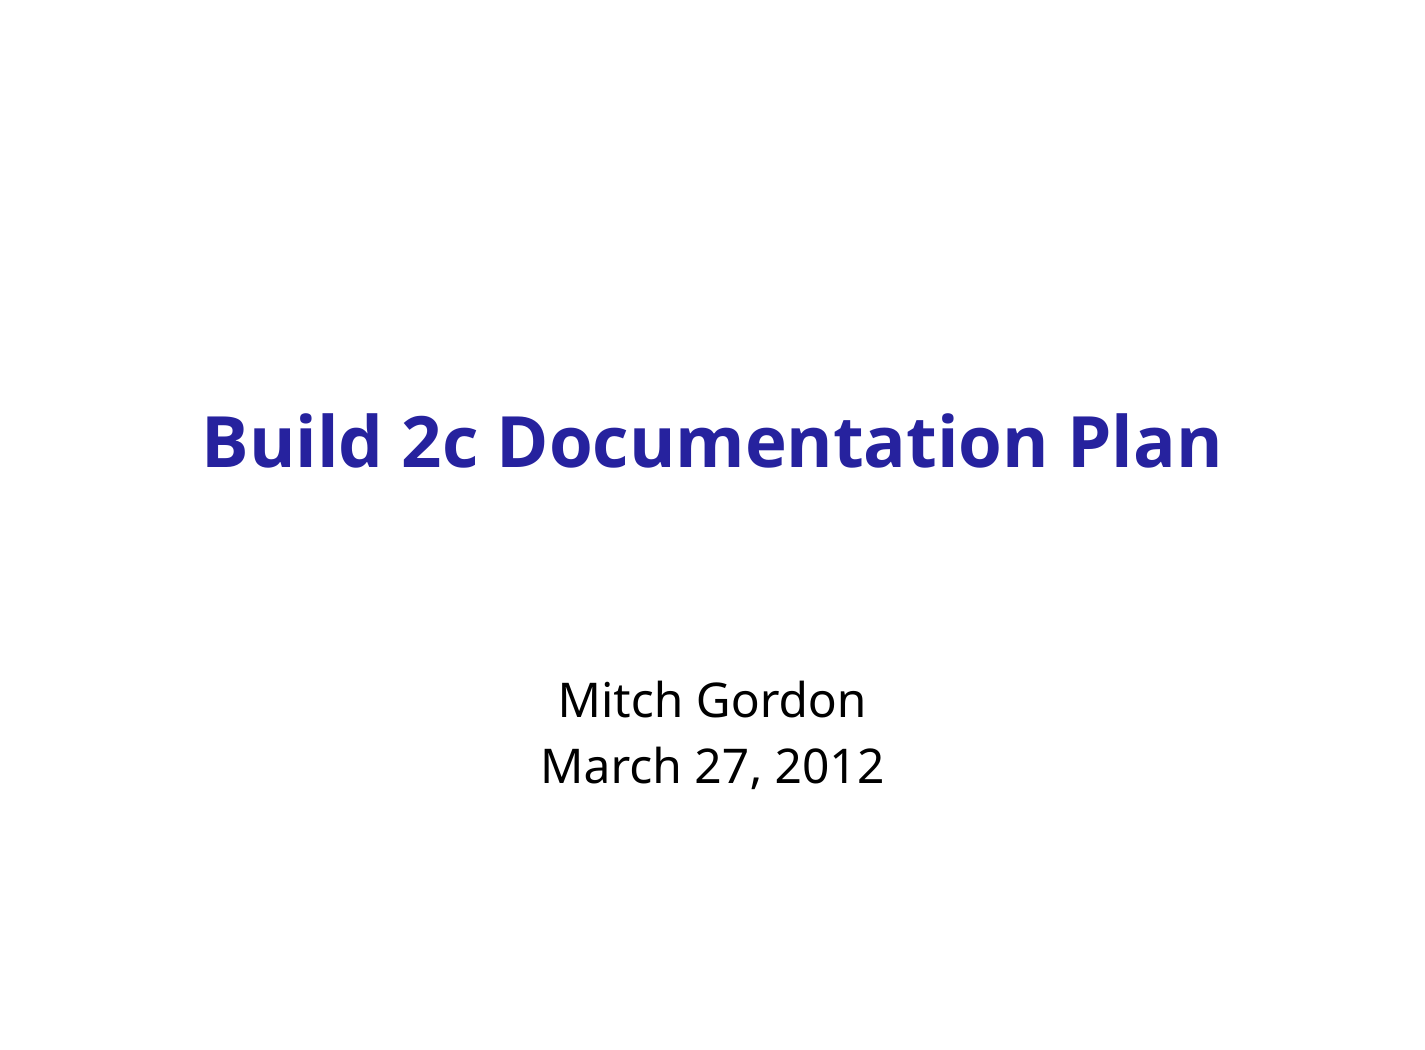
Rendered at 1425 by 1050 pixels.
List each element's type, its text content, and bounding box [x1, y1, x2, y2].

title Build 2c Documentation Plan [106, 325, 1319, 552]
subtitle Mitch Gordon March 27, 2012 [213, 594, 1212, 864]
